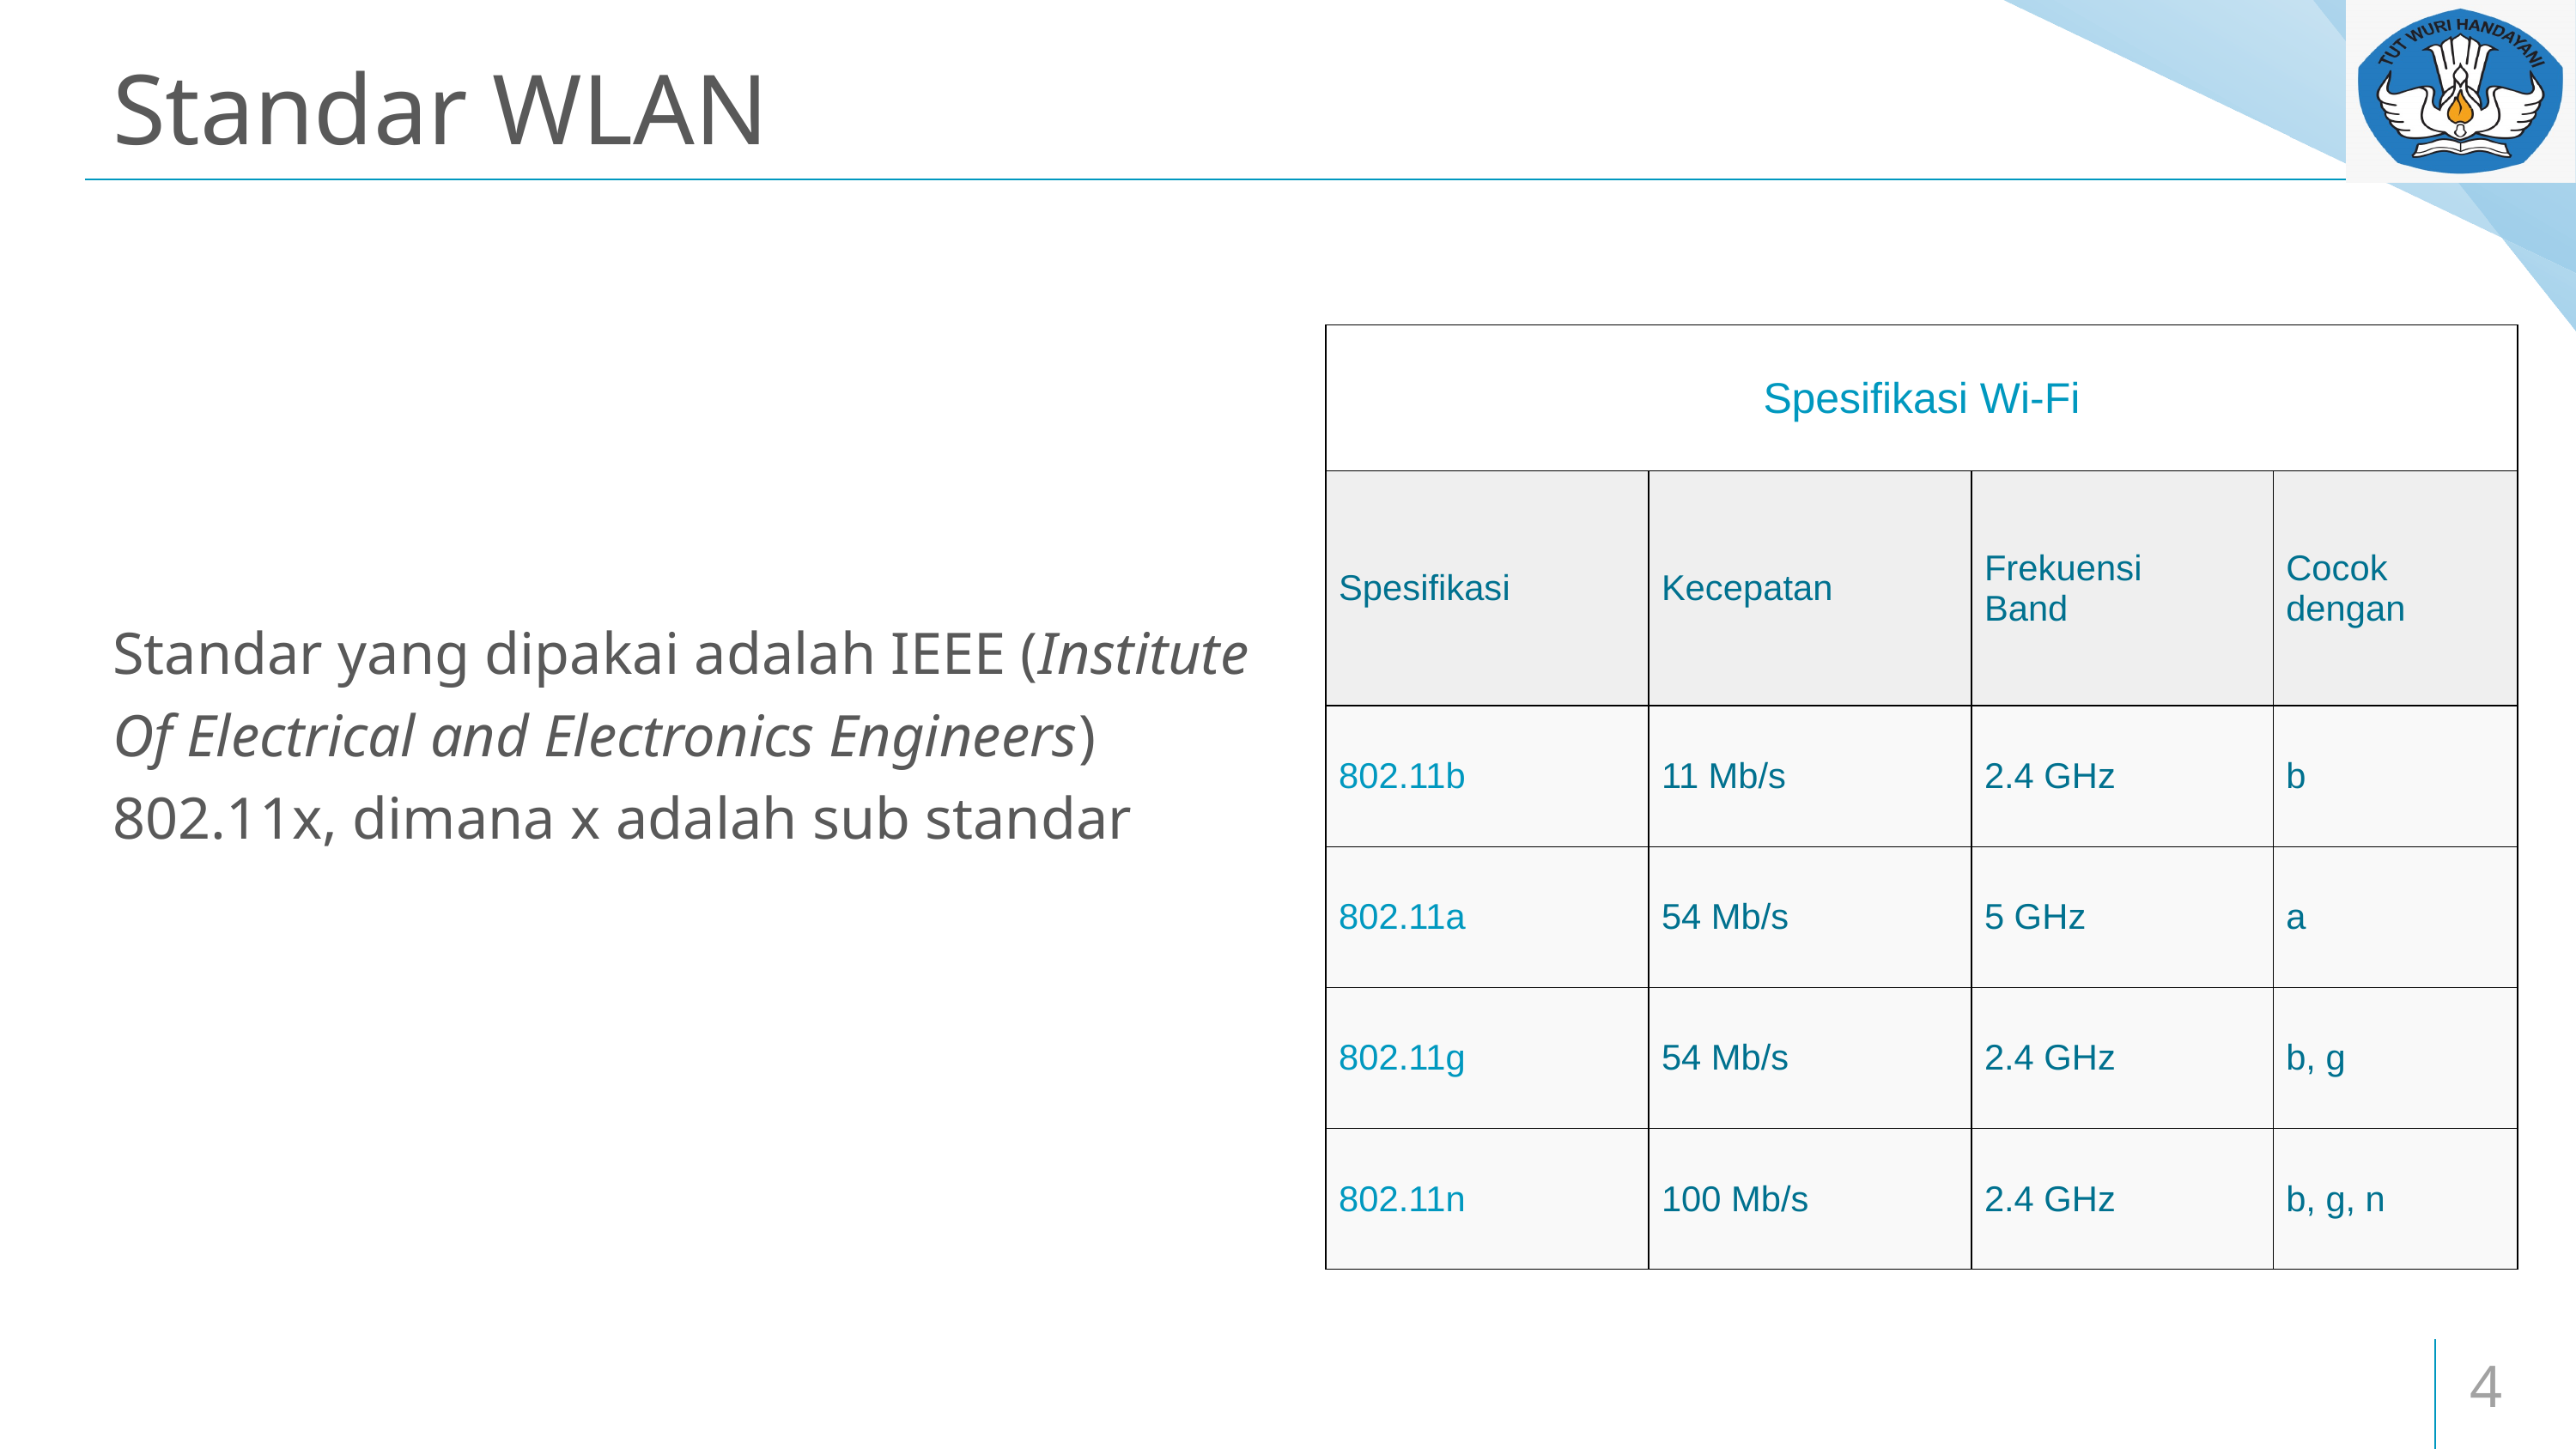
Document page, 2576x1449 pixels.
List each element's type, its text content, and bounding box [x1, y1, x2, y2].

table_cell 54 Mb/s [1649, 847, 1971, 987]
table_cell 802.11n [1327, 1129, 1648, 1269]
table_cell b, g, n [2274, 1129, 2517, 1269]
table_cell a [2274, 847, 2517, 987]
table_cell b, g [2274, 988, 2517, 1128]
table_header Spesifikasi Wi-Fi [1327, 325, 2517, 470]
table_cell 802.11b [1327, 706, 1648, 846]
table_cell 100 Mb/s [1649, 1129, 1971, 1269]
table_cell 2.4 GHz [1972, 706, 2273, 846]
table_cell 11 Mb/s [1649, 706, 1971, 846]
table_cell 2.4 GHz [1972, 988, 2273, 1128]
title Standar WLAN [89, 27, 2343, 186]
list Standar yang dipakai adalah IEEE (Institute Of Electrical and Electronics Engineers) 802.11x, dimana x adalah sub standar [89, 591, 1325, 943]
table_cell Frekuensi Band [1972, 471, 2273, 705]
table_cell Cocok dengan [2274, 471, 2517, 705]
table_cell 54 Mb/s [1649, 988, 1971, 1128]
table_cell 5 GHz [1972, 847, 2273, 987]
table_cell 802.11g [1327, 988, 1648, 1128]
table_cell b [2274, 706, 2517, 846]
table_cell Kecepatan [1649, 471, 1971, 705]
picture [2346, 0, 2576, 183]
table_cell Spesifikasi [1327, 471, 1648, 705]
table_cell 2.4 GHz [1972, 1129, 2273, 1269]
slide_number 4 [2446, 1350, 2575, 1428]
table_cell 802.11a [1327, 847, 1648, 987]
